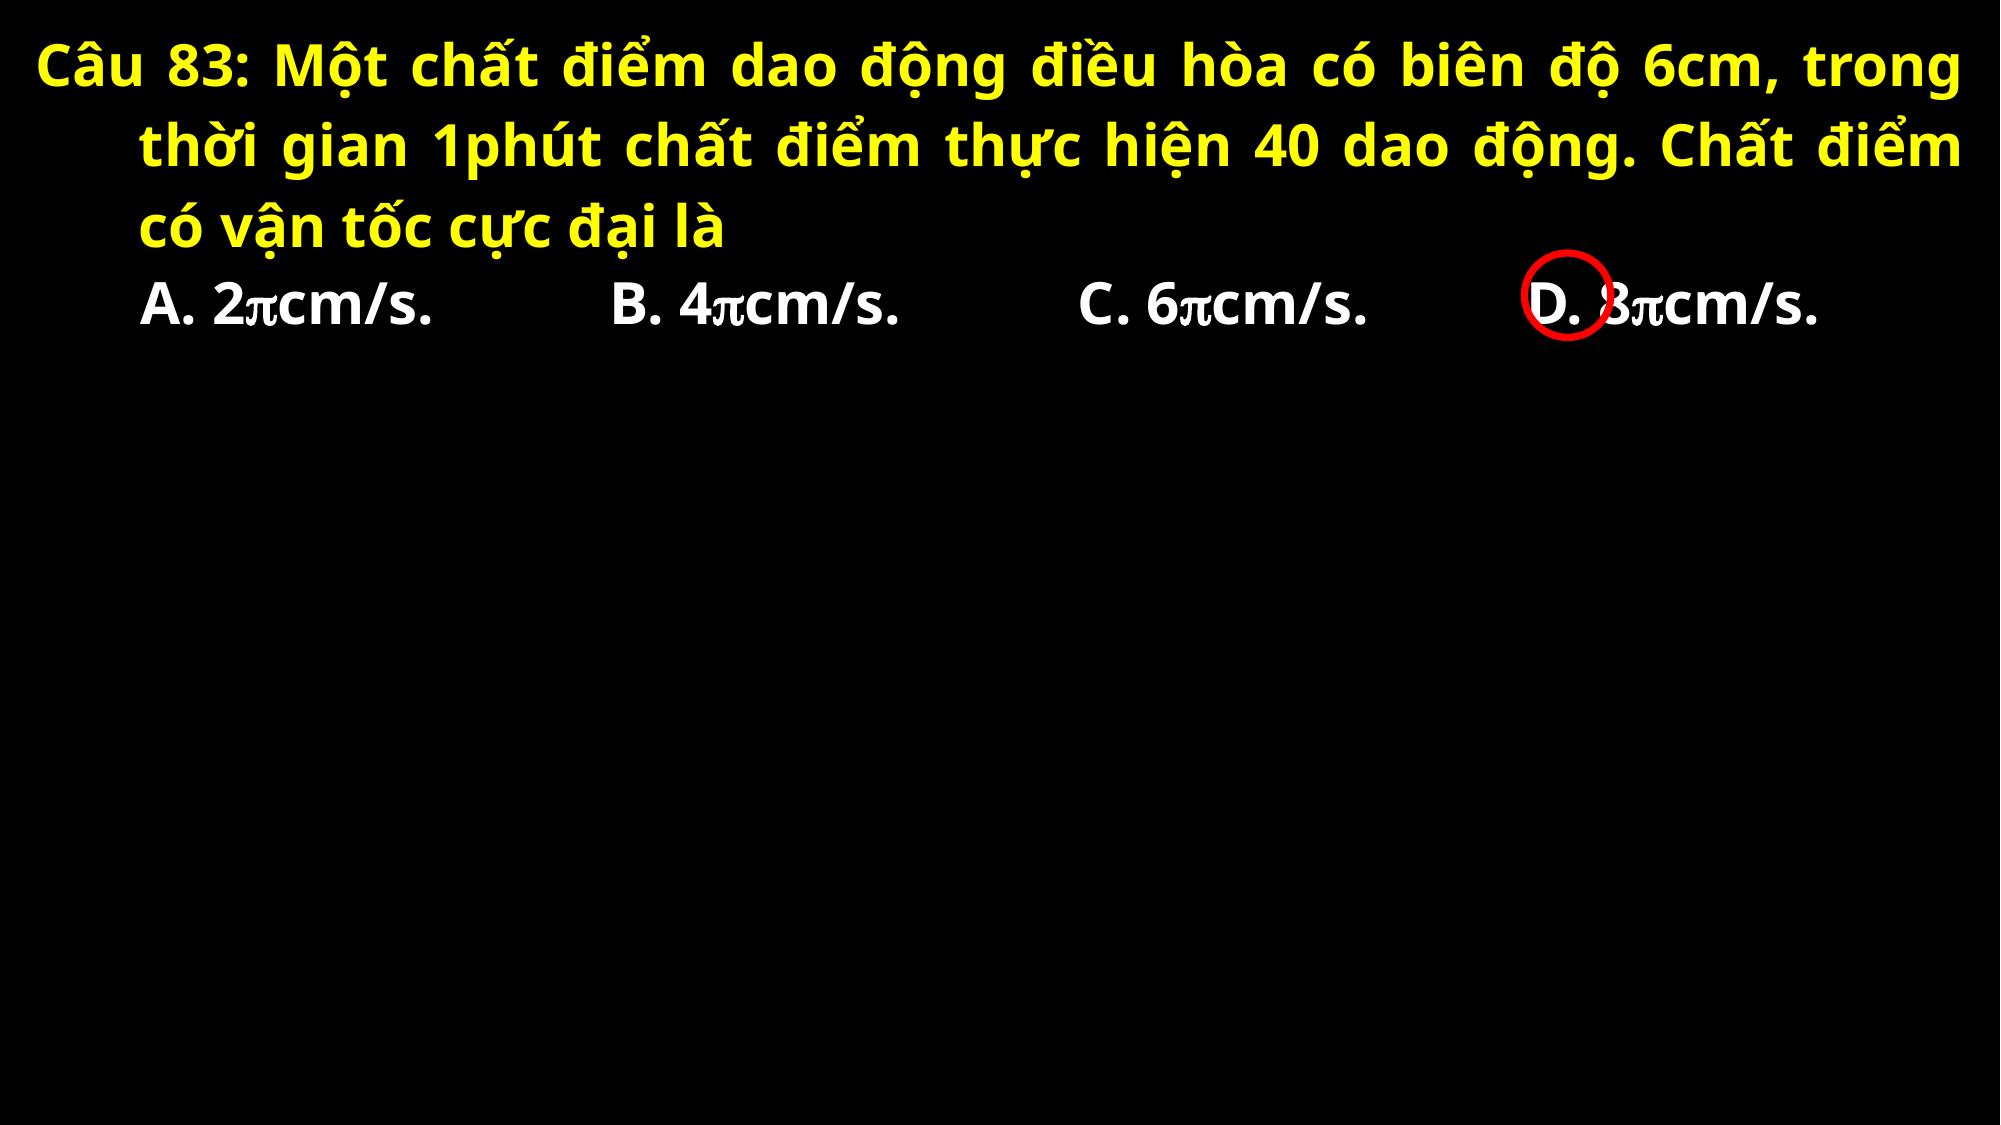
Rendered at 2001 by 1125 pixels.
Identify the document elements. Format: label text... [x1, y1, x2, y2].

text_box [1523, 251, 1612, 339]
text_box D. 8cm/s. [1511, 258, 1897, 344]
text_box A. 2cm/s. [125, 258, 517, 344]
text_box Câu 83: Một chất điểm dao động điều hòa có biên độ 6cm, trong thời gian 1phút chất điểm thực hiện 40 dao động. Chất điểm có vận tốc cực đại là [20, 10, 1980, 360]
text_box C. 6cm/s. [1063, 258, 1454, 344]
text_box B. 4cm/s. [594, 258, 986, 344]
